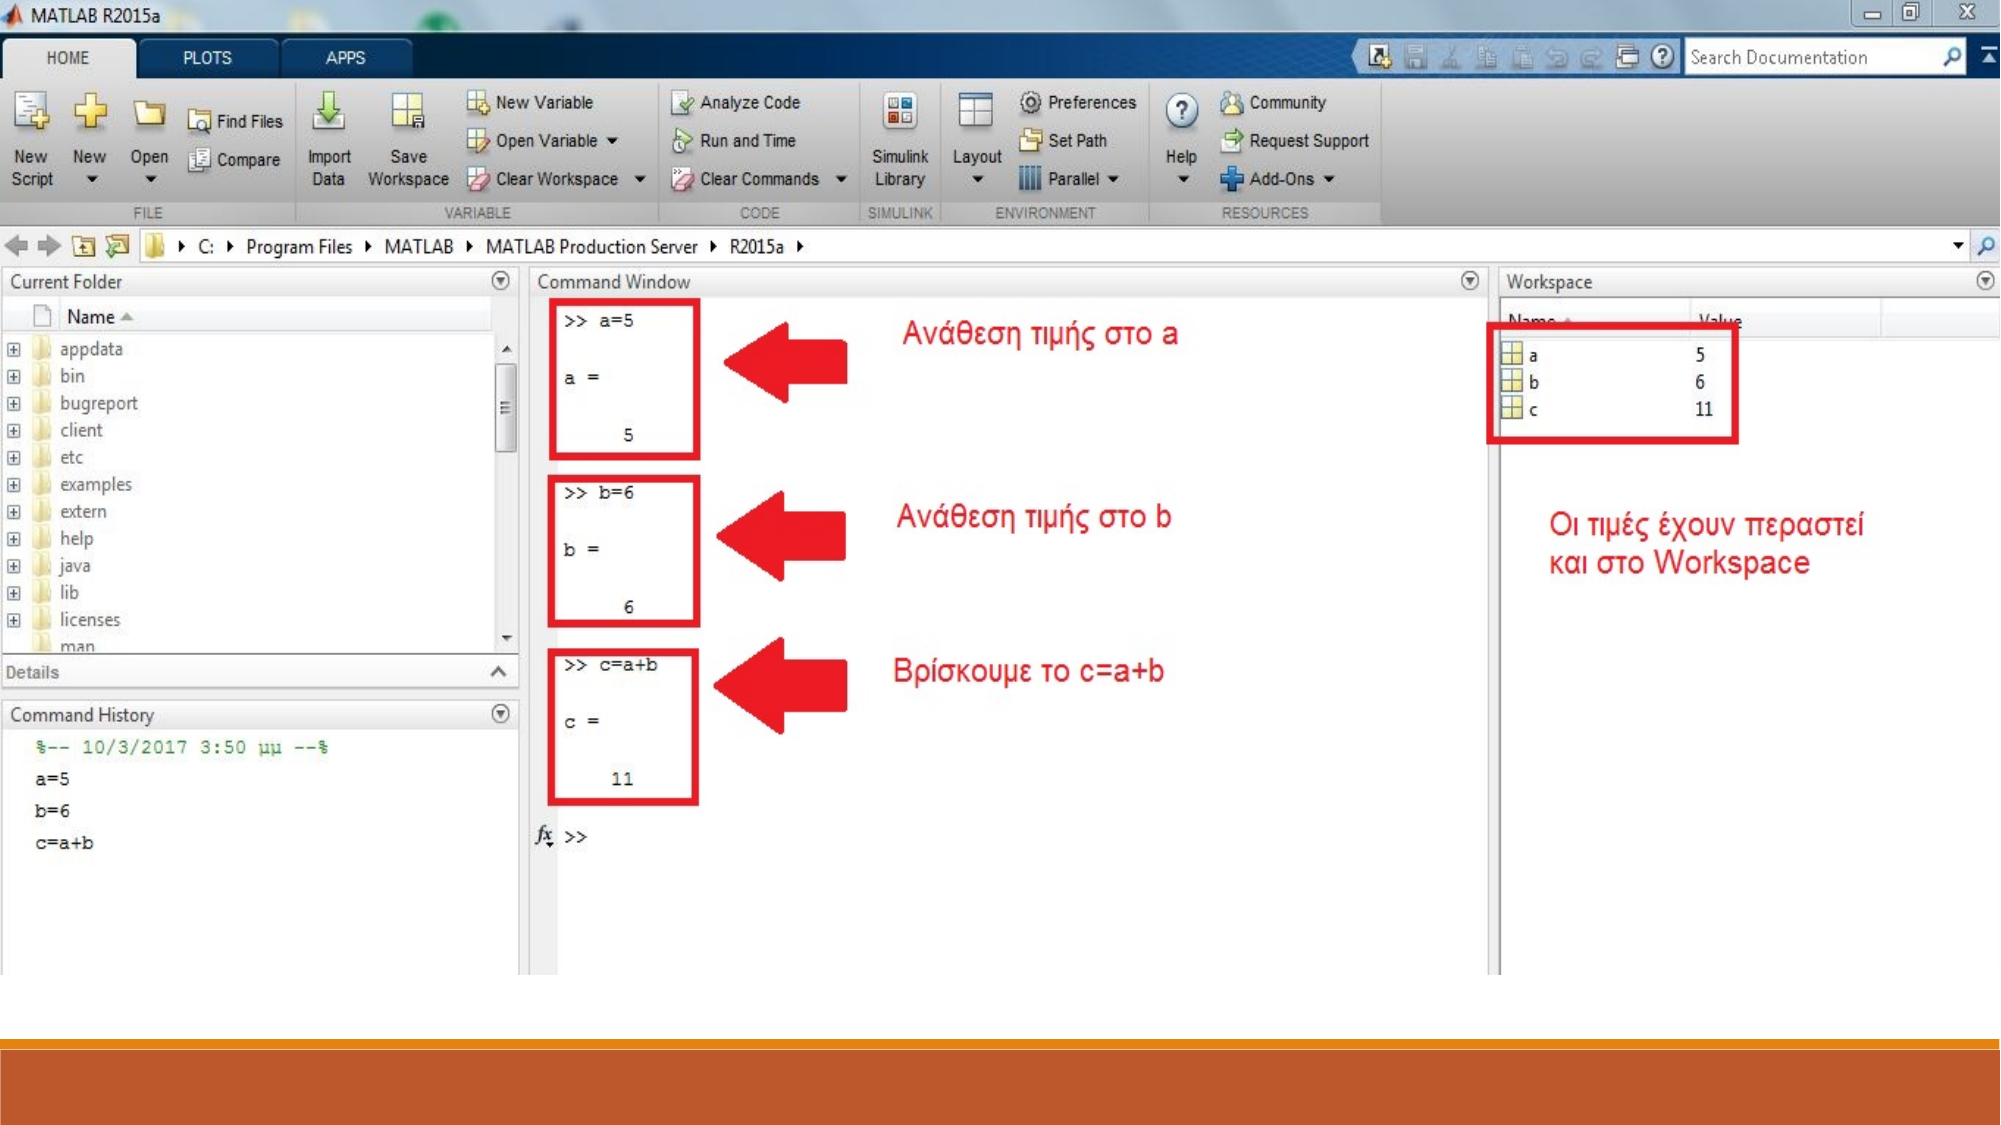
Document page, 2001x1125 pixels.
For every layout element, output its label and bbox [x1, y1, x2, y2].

picture [0, 0, 2000, 976]
